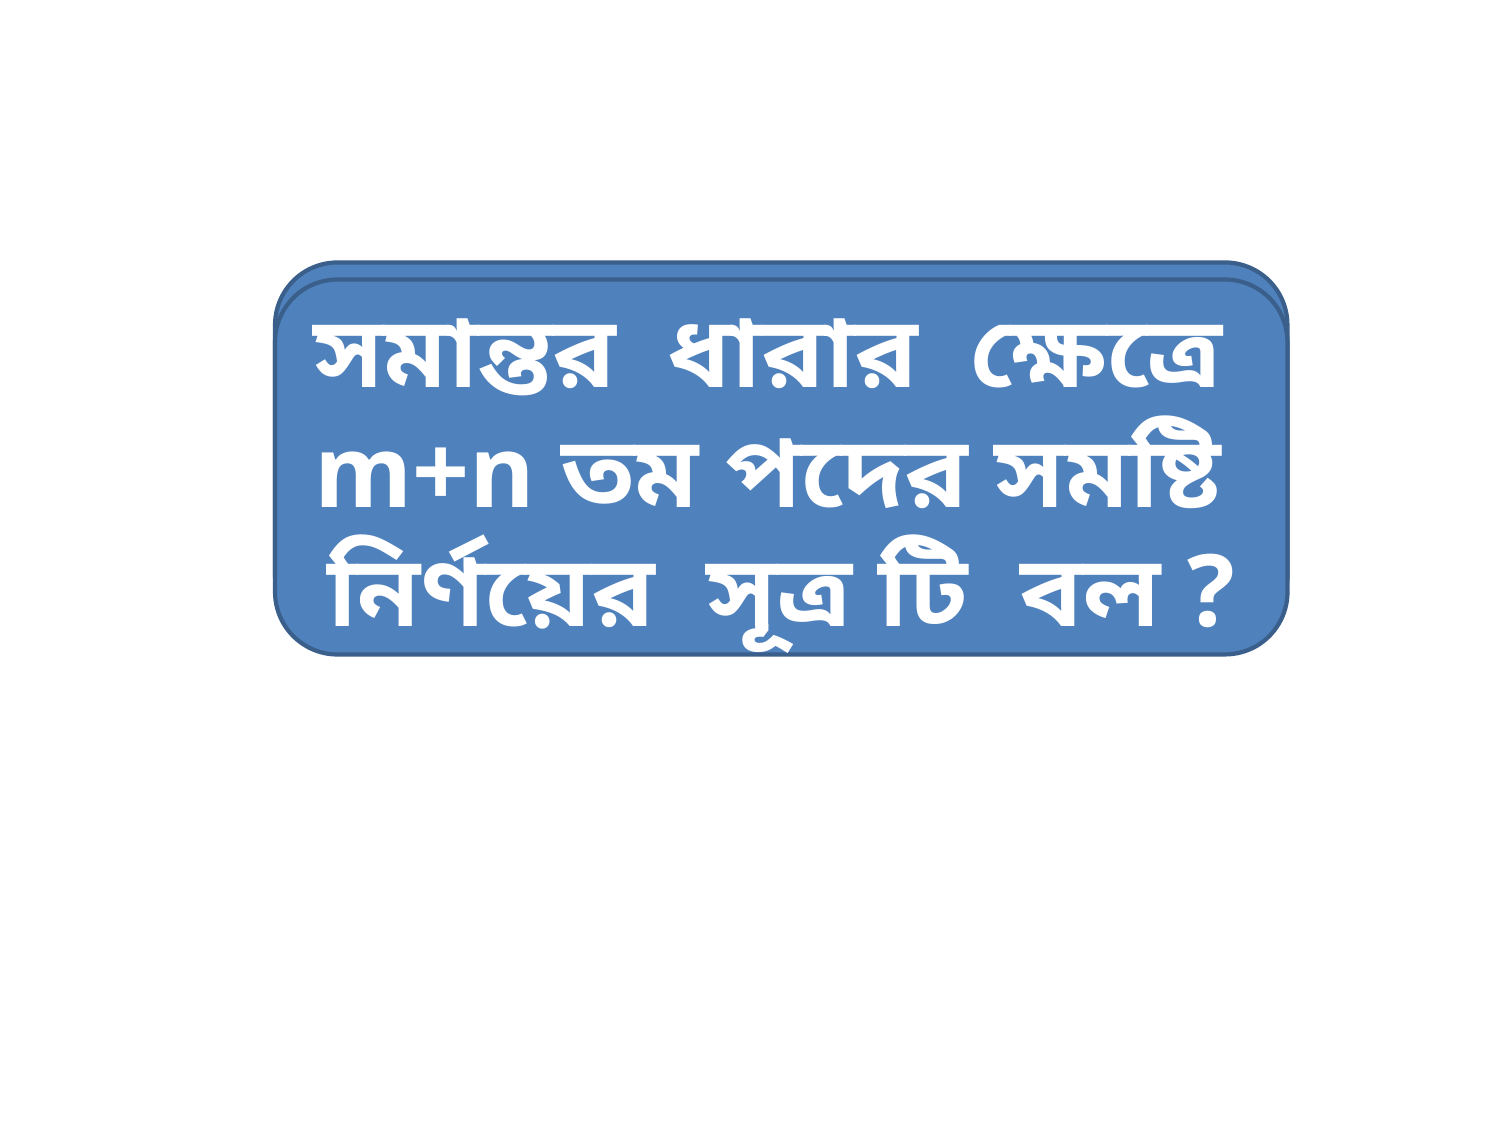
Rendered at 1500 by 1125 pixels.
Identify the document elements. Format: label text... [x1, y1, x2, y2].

text_box সমান্তর ধারার ক্ষেত্রে n তম পদ নির্ণয়ের সূত্র টি বল ? [272, 260, 1290, 339]
text_box সমান্তর ধারার ক্ষেত্রে m+n তম পদের সমষ্টি নির্ণয়ের সূত্র টি বল ? [272, 277, 1290, 657]
